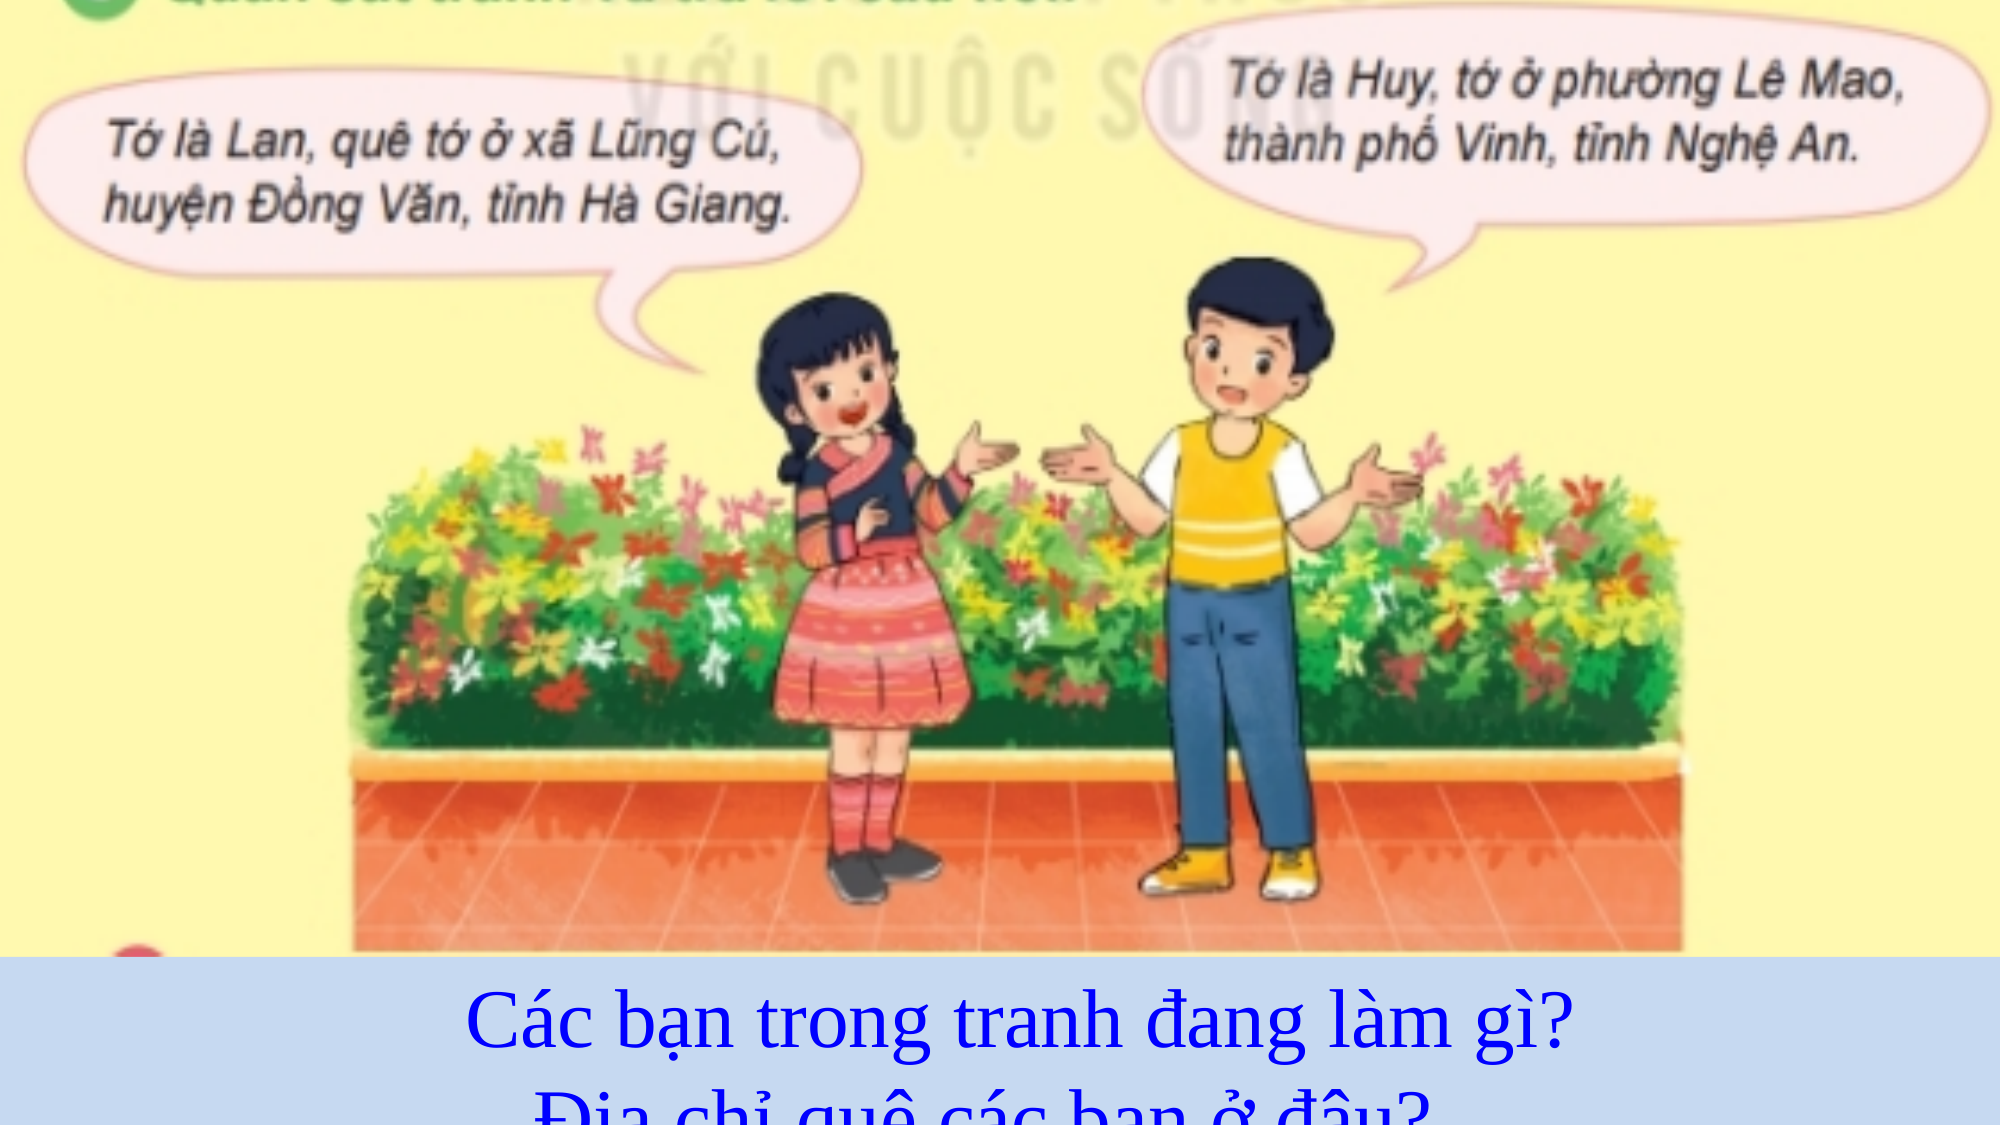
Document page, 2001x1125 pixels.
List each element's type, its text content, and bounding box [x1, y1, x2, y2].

picture [0, 0, 2000, 958]
text_box Các bạn trong tranh đang làm gì? Địa chỉ quê các bạn ở đâu? [0, 968, 2000, 1125]
